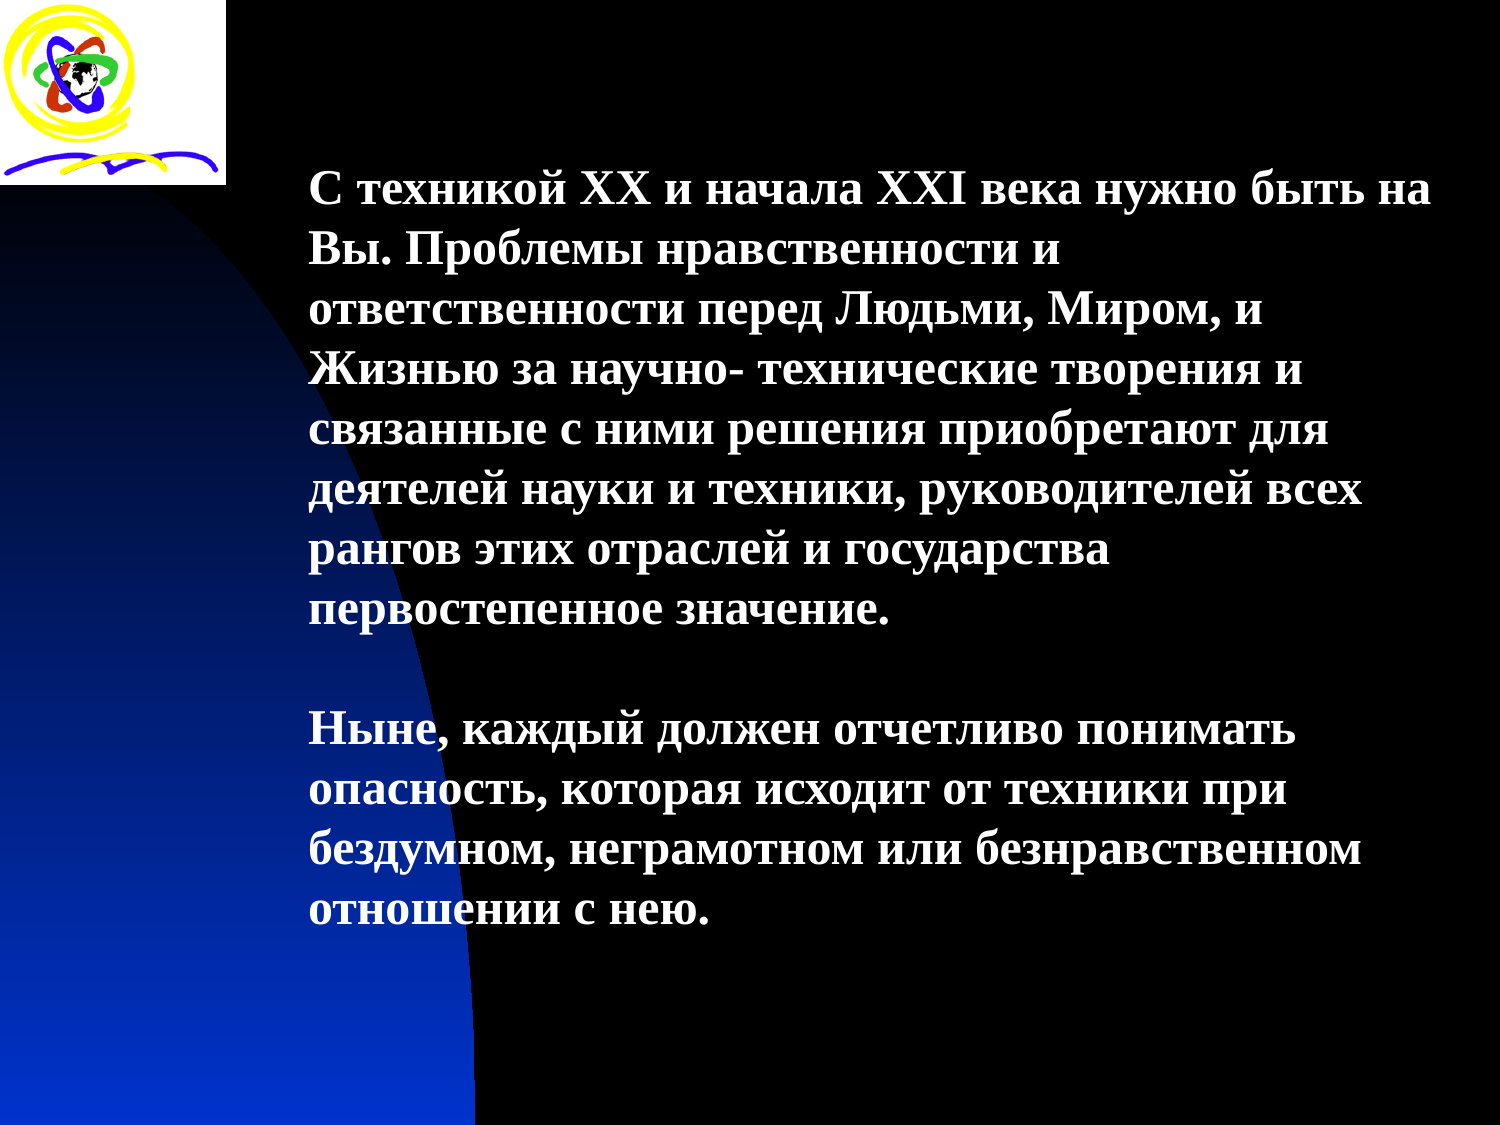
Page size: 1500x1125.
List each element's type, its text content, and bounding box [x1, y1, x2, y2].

title С техникой XX и начала XXI века нужно быть на Вы. Проблемы нравственности и ответственности перед Людьми, Миром, и Жизнью за научно- технические творения и связанные с ними решения приобретают для деятелей науки и техники, руководителей всех рангов этих отраслей и государства первостепенное значение. Ныне, каждый должен отчетливо понимать опасность, которая исходит от техники при бездумном, неграмотном или безнравственном отношении с нею. [292, 0, 1463, 1090]
picture [0, 0, 226, 185]
